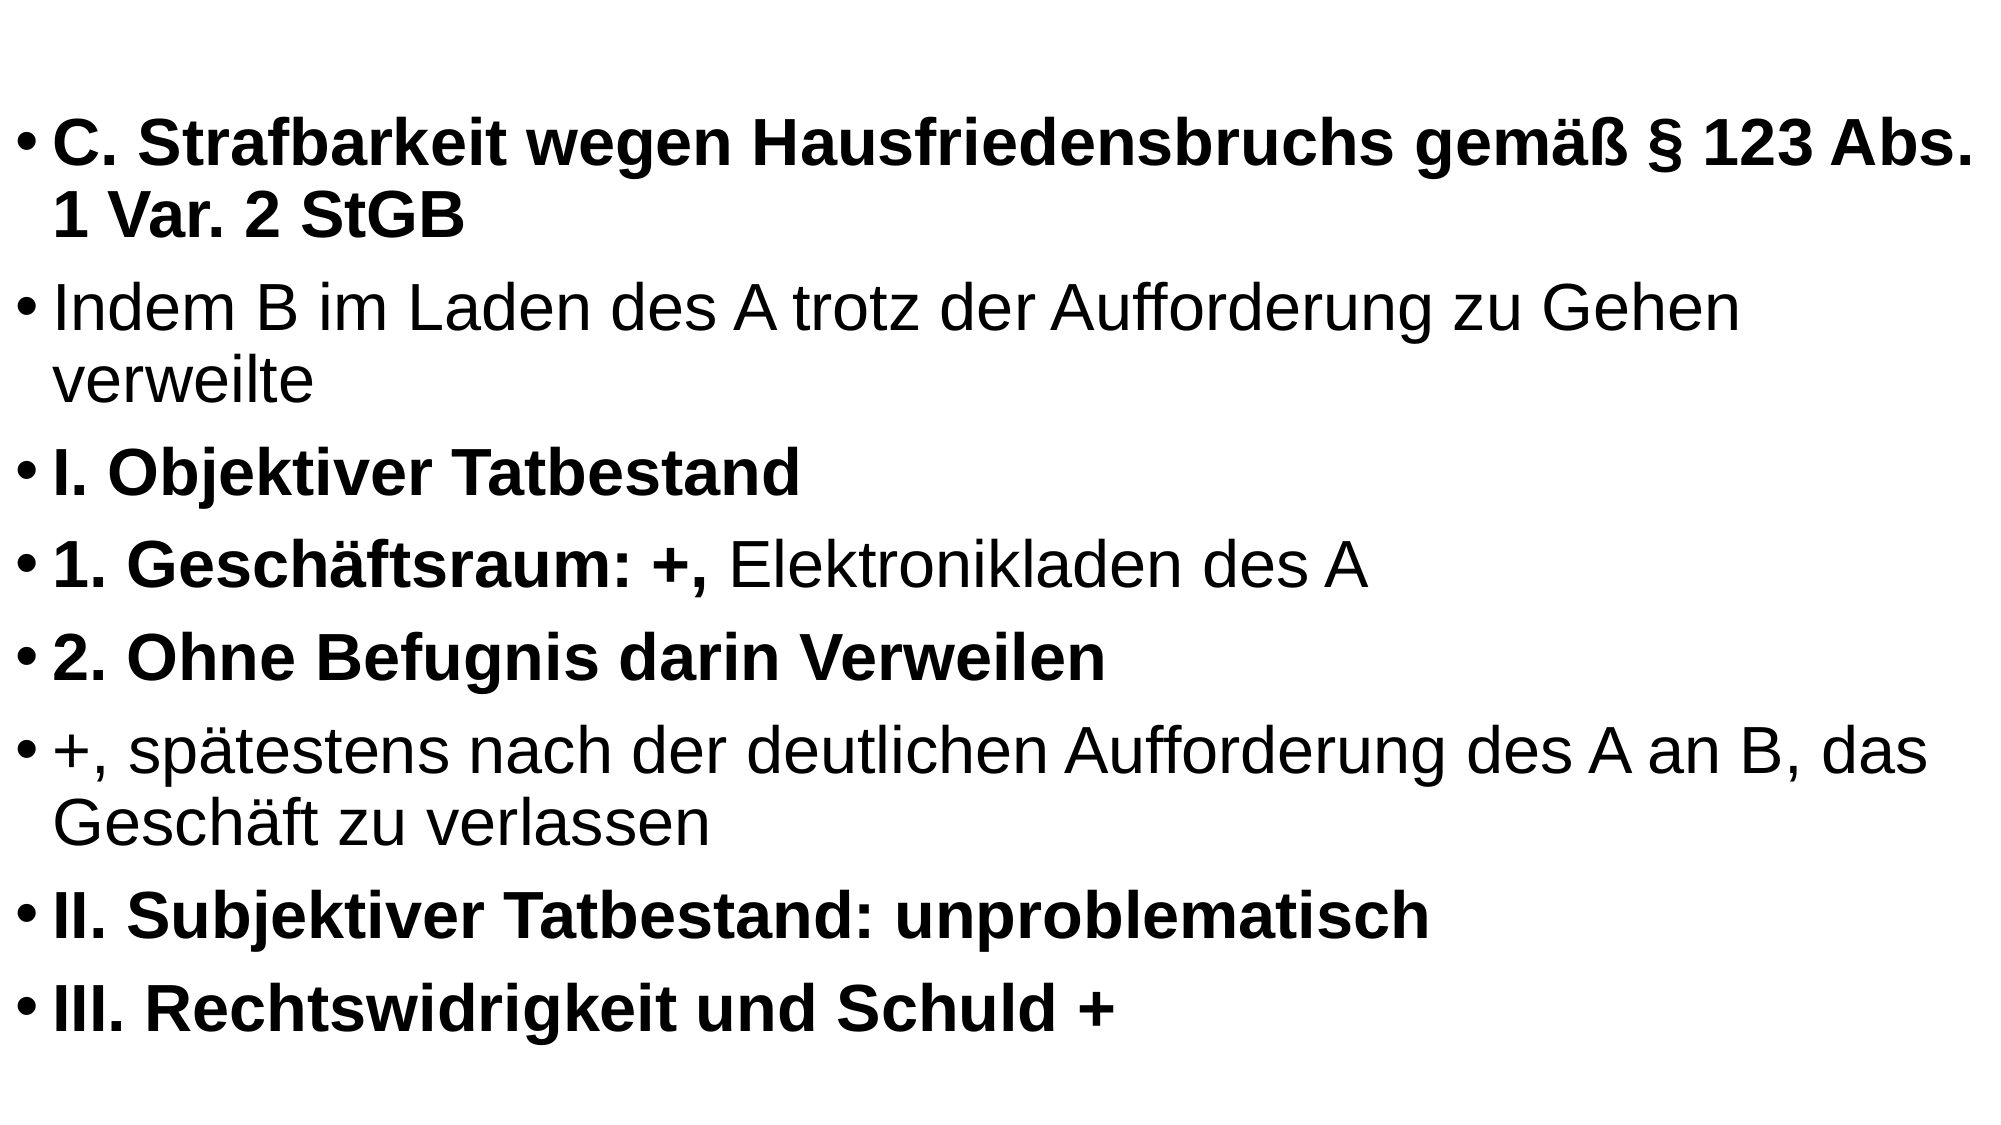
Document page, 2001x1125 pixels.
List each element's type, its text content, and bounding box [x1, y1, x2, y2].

list C. Strafbarkeit wegen Hausfriedensbruchs gemäß § 123 Abs. 1 Var. 2 StGB Indem B im Laden des A trotz der Aufforderung zu Gehen verweilte I. Objektiver Tatbestand 1. Geschäftsraum: +, Elektronikladen des A 2. Ohne Befugnis darin Verweilen +, spätestens nach der deutlichen Aufforderung des A an B, das Geschäft zu verlassen II. Subjektiver Tatbestand: unproblematisch III. Rechtswidrigkeit und Schuld + [0, 0, 2000, 1125]
